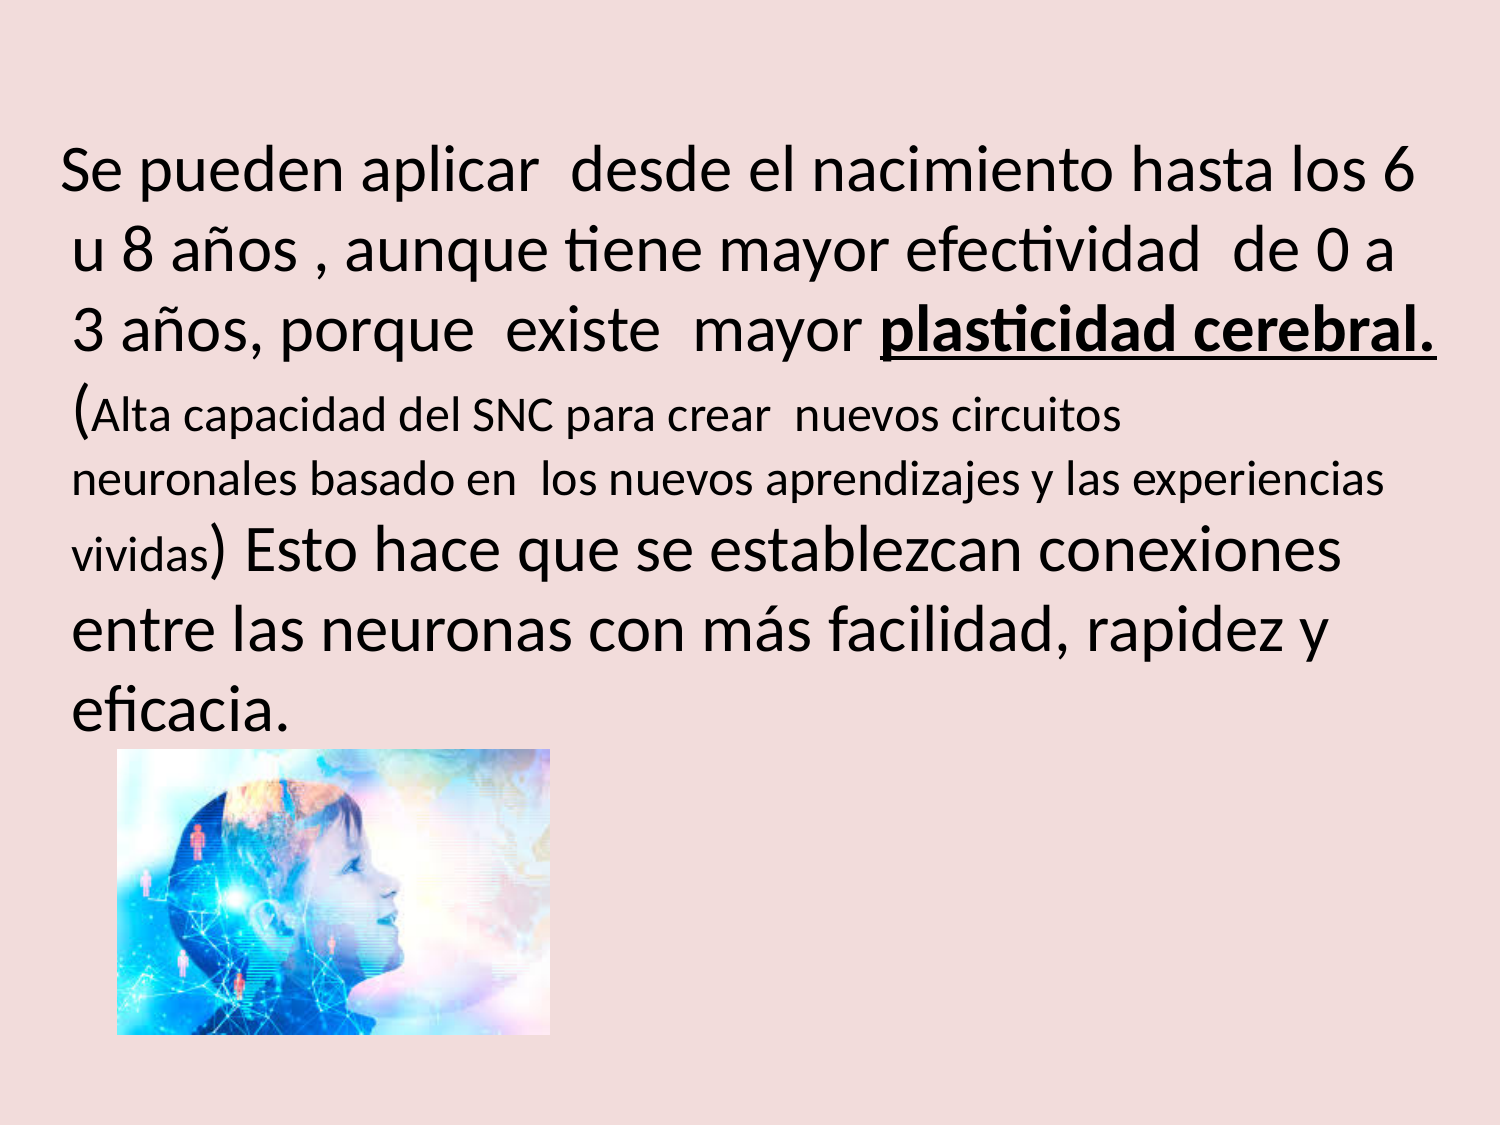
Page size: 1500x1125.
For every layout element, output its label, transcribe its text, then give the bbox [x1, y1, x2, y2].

picture [170, 987, 185, 993]
list Se pueden aplicar desde el nacimiento hasta los 6 u 8 años , aunque tiene mayor efectividad de 0 a 3 años, porque existe mayor plasticidad cerebral. (Alta capacidad del SNC para crear nuevos circuitos neuronales basado en los nuevos aprendizajes y las experiencias vividas) Esto hace que se establezcan conexiones entre las neuronas con más facilidad, rapidez y eficacia. [0, 117, 1465, 1005]
picture [116, 749, 551, 1035]
